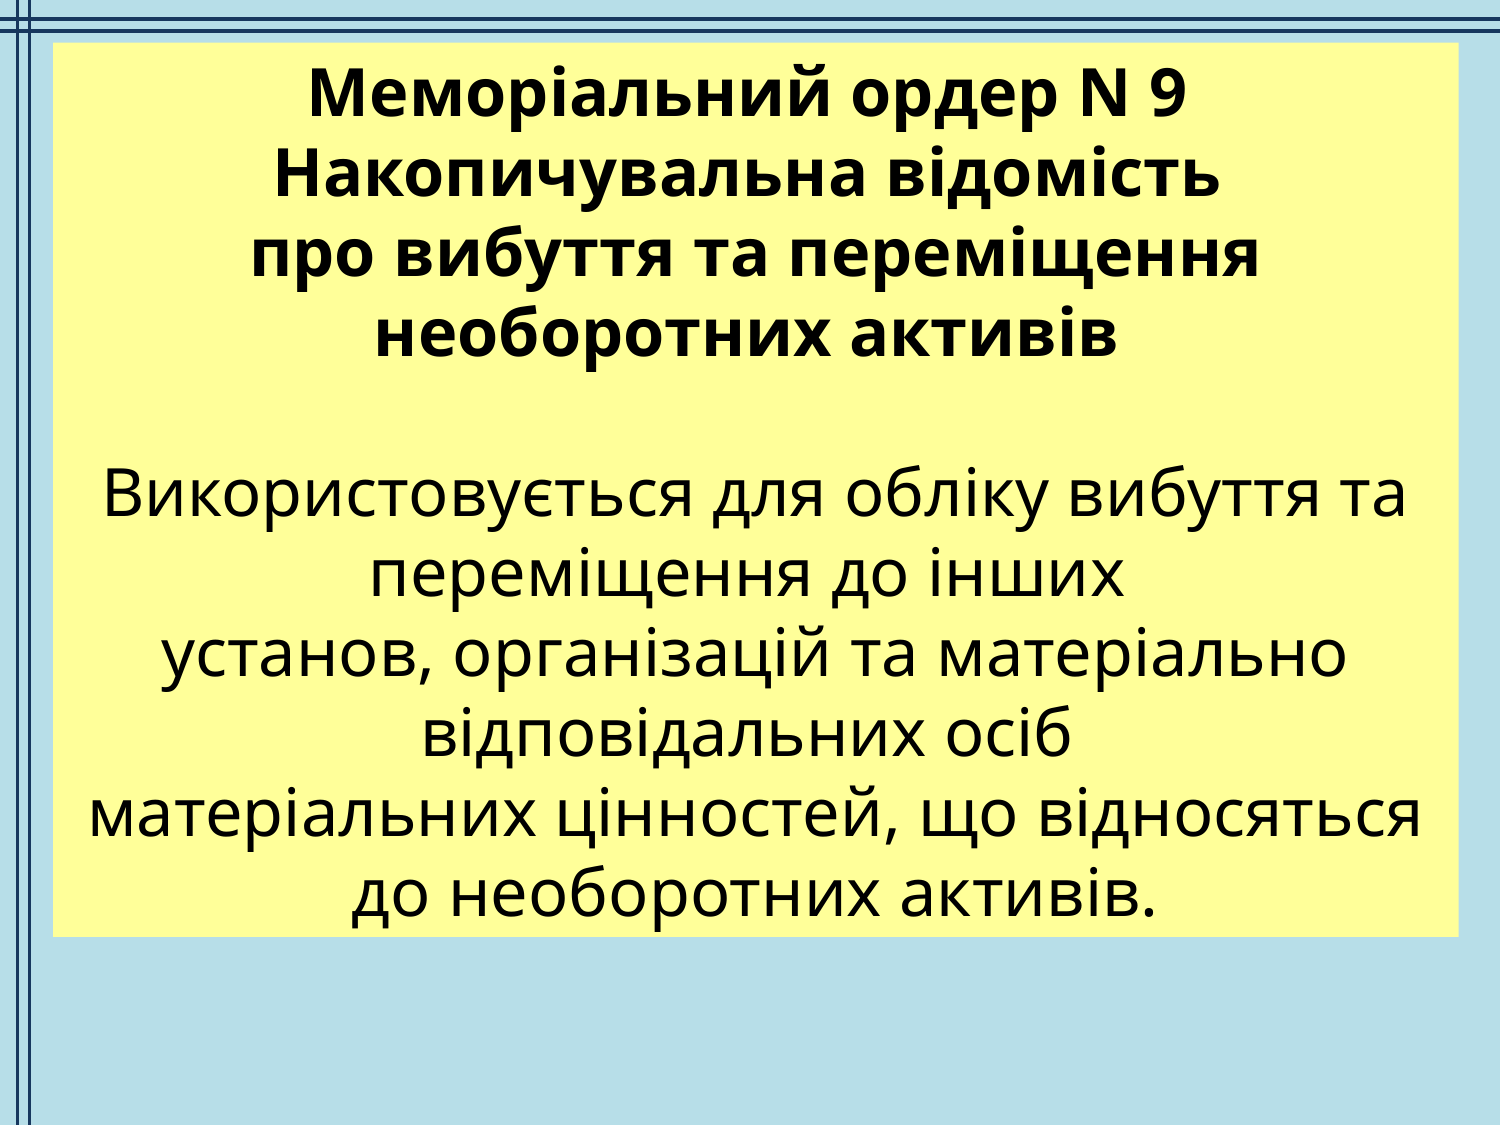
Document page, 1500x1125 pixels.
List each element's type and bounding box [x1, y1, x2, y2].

text_box [0, 0, 1500, 1125]
